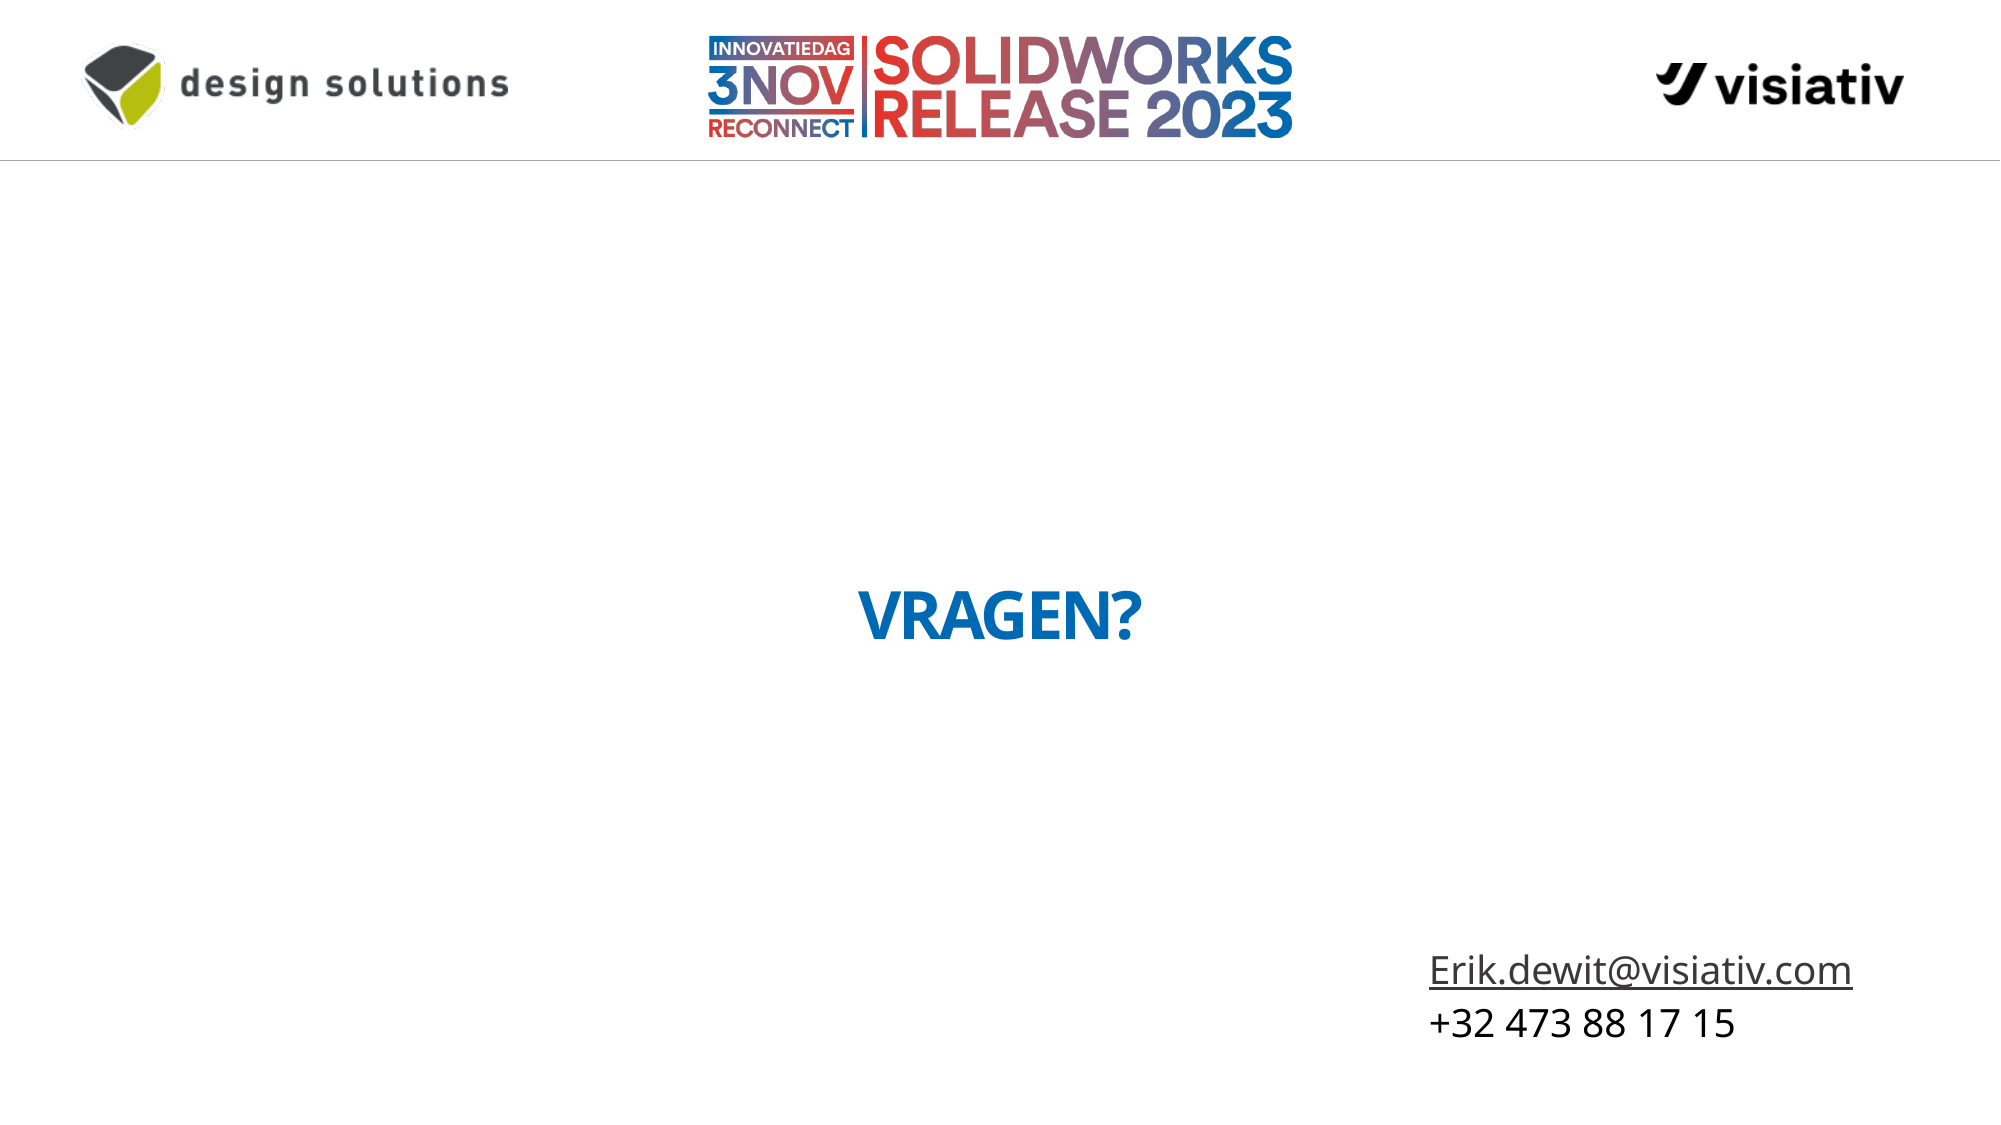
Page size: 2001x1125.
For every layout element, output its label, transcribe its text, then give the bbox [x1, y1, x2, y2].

text_box Erik.dewit@visiativ.com +32 473 88 17 15 [1414, 938, 1937, 1053]
picture [707, 28, 1292, 146]
picture [80, 42, 508, 131]
text_box Vragen? [587, 565, 1415, 942]
picture [1656, 63, 1904, 107]
